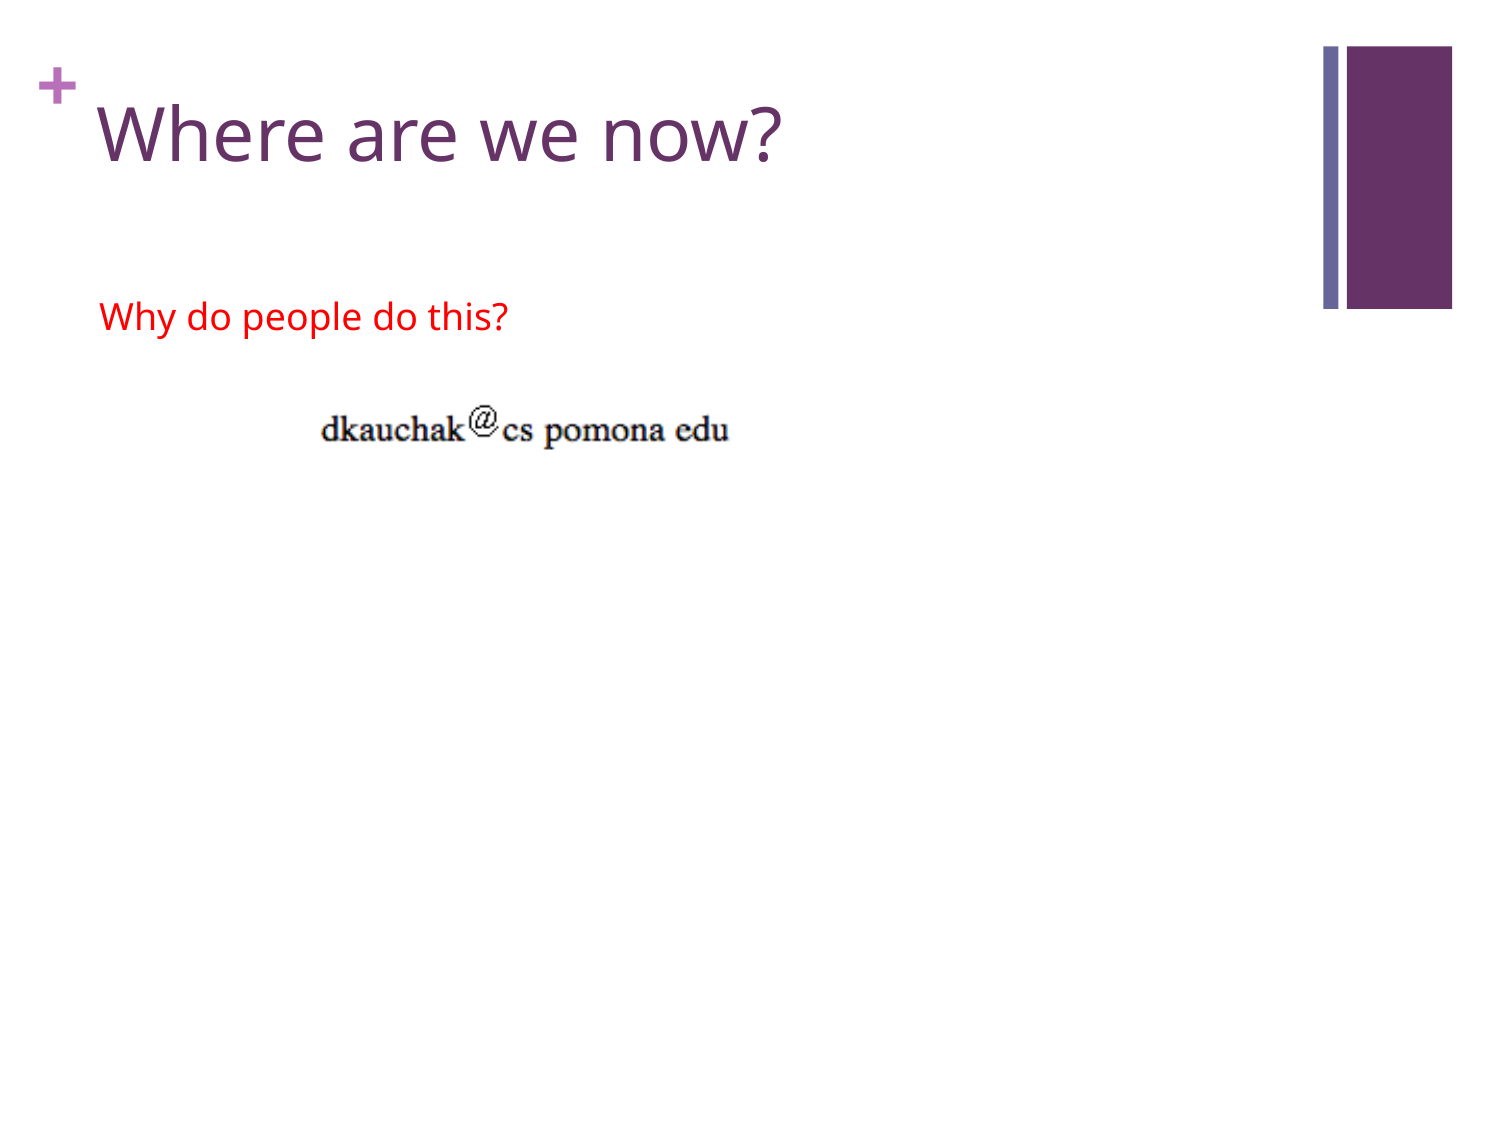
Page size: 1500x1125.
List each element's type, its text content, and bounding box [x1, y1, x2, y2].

text_box Why do people do this? [84, 285, 524, 346]
title Where are we now? [81, 79, 1322, 263]
picture [300, 386, 750, 476]
